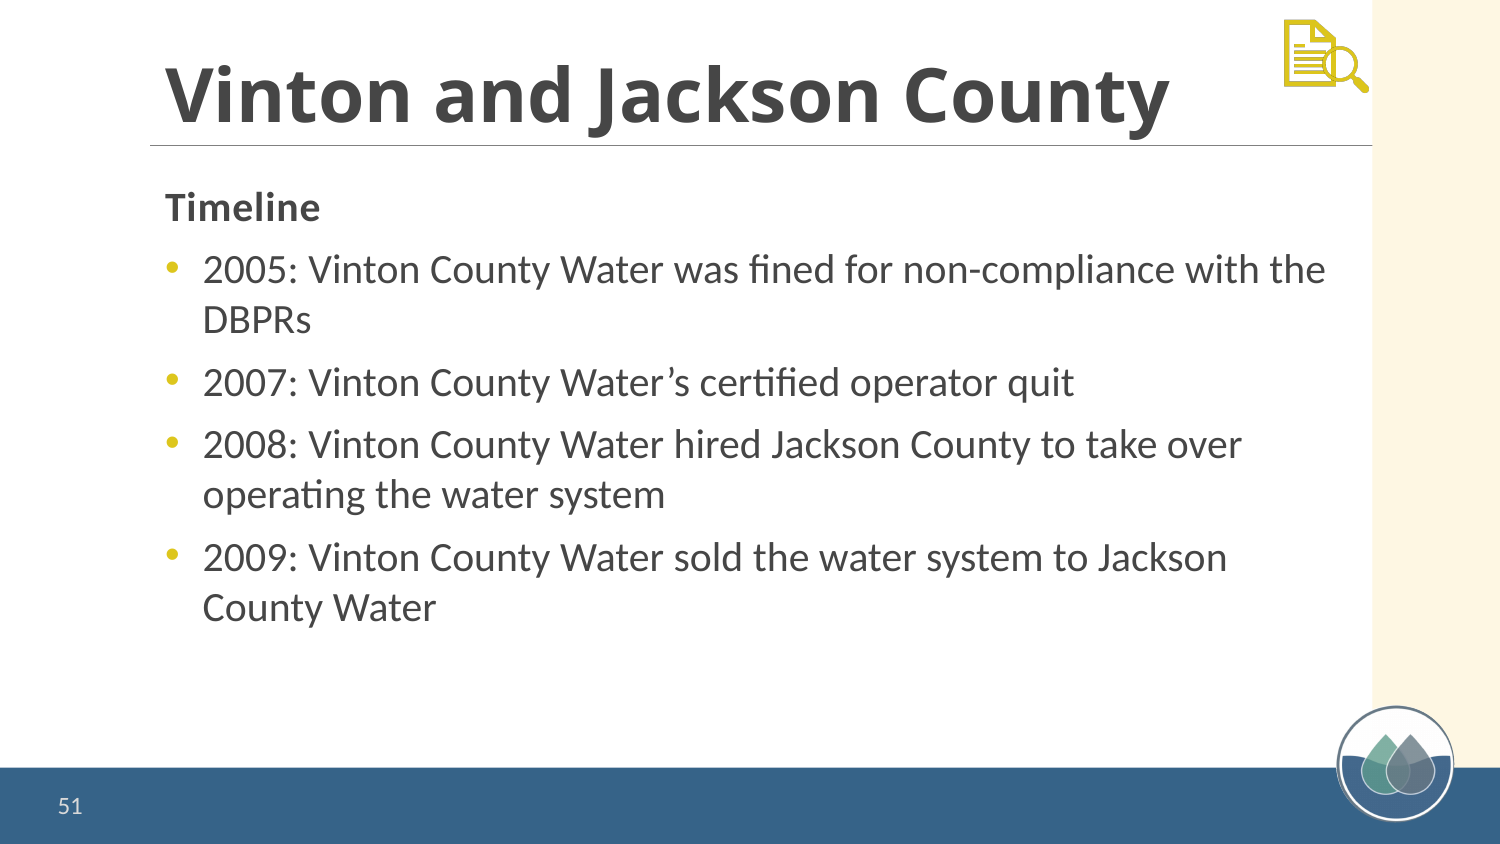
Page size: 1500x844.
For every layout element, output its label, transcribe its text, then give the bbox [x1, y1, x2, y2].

slide_number 51 [16, 782, 124, 828]
list Timeline 2005: Vinton County Water was fined for non-compliance with the DBPRs 2007: Vinton County Water’s certified operator quit 2008: Vinton County Water hired Jackson County to take over operating the water system 2009: Vinton County Water sold the water system to Jackson County Water [150, 171, 1373, 760]
picture [1270, 13, 1350, 21]
title Vinton and Jackson County [150, 21, 1373, 146]
